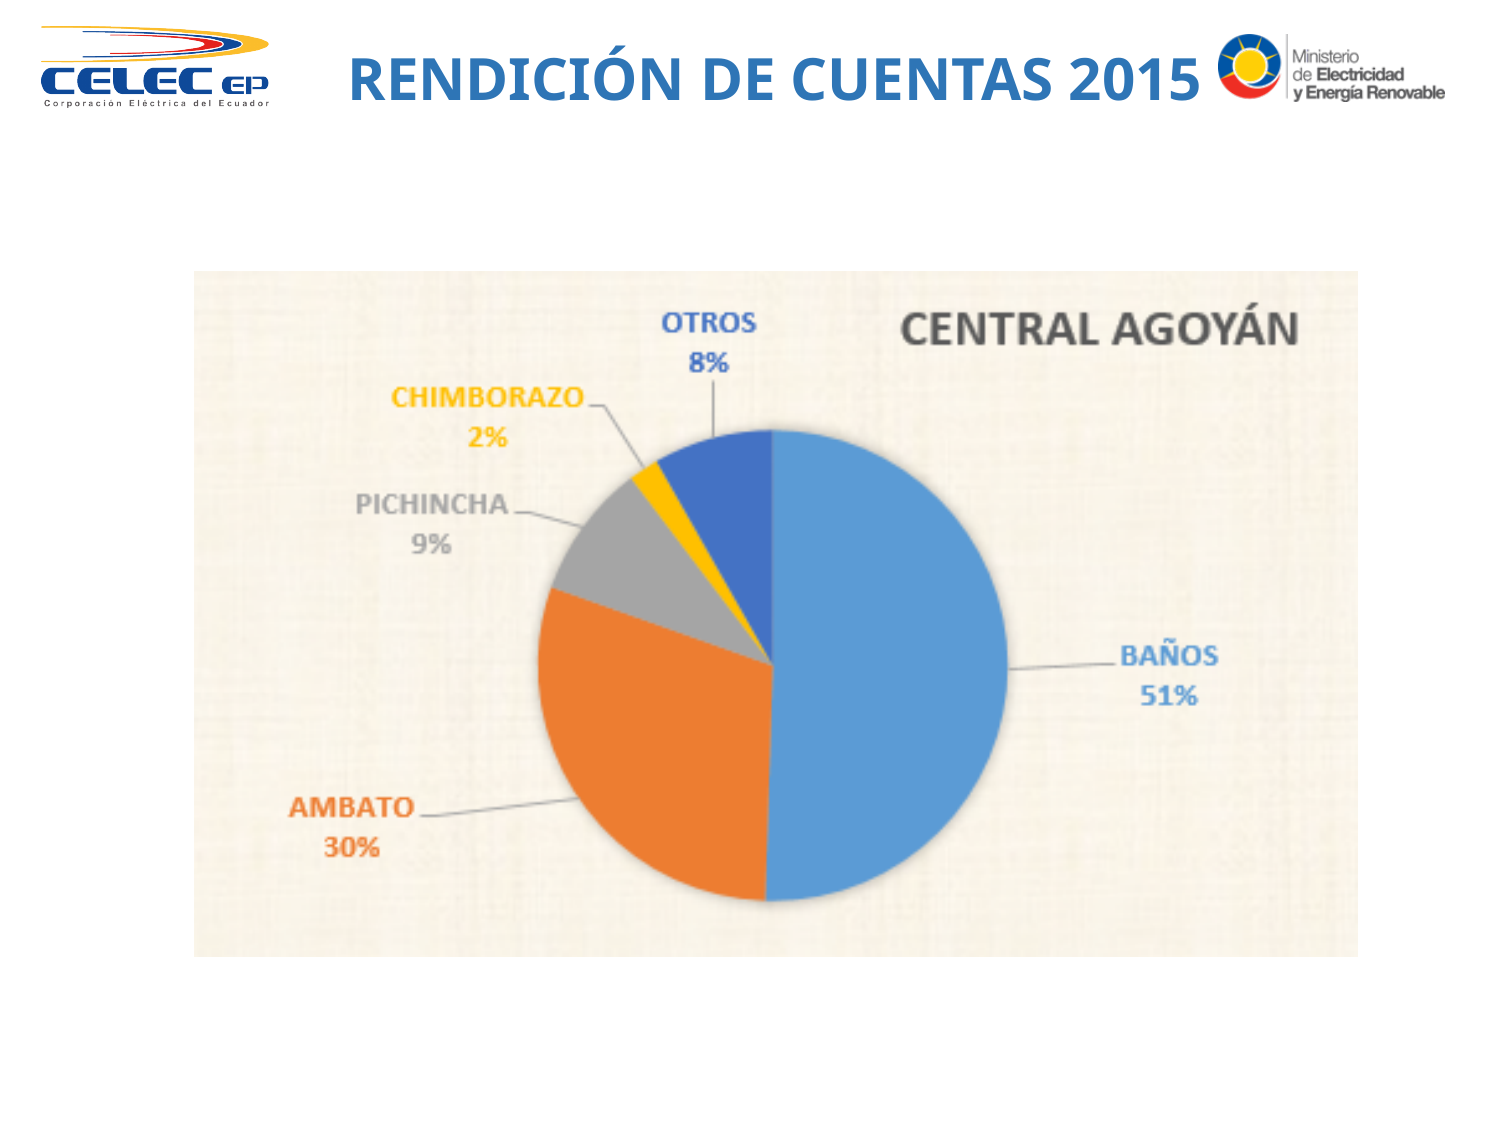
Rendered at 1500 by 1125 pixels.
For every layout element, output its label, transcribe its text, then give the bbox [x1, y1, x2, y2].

picture [194, 271, 1358, 957]
picture [41, 26, 269, 108]
text_box RENDICIÓN DE CUENTAS 2015 [332, 34, 1219, 120]
picture [1218, 34, 1445, 102]
